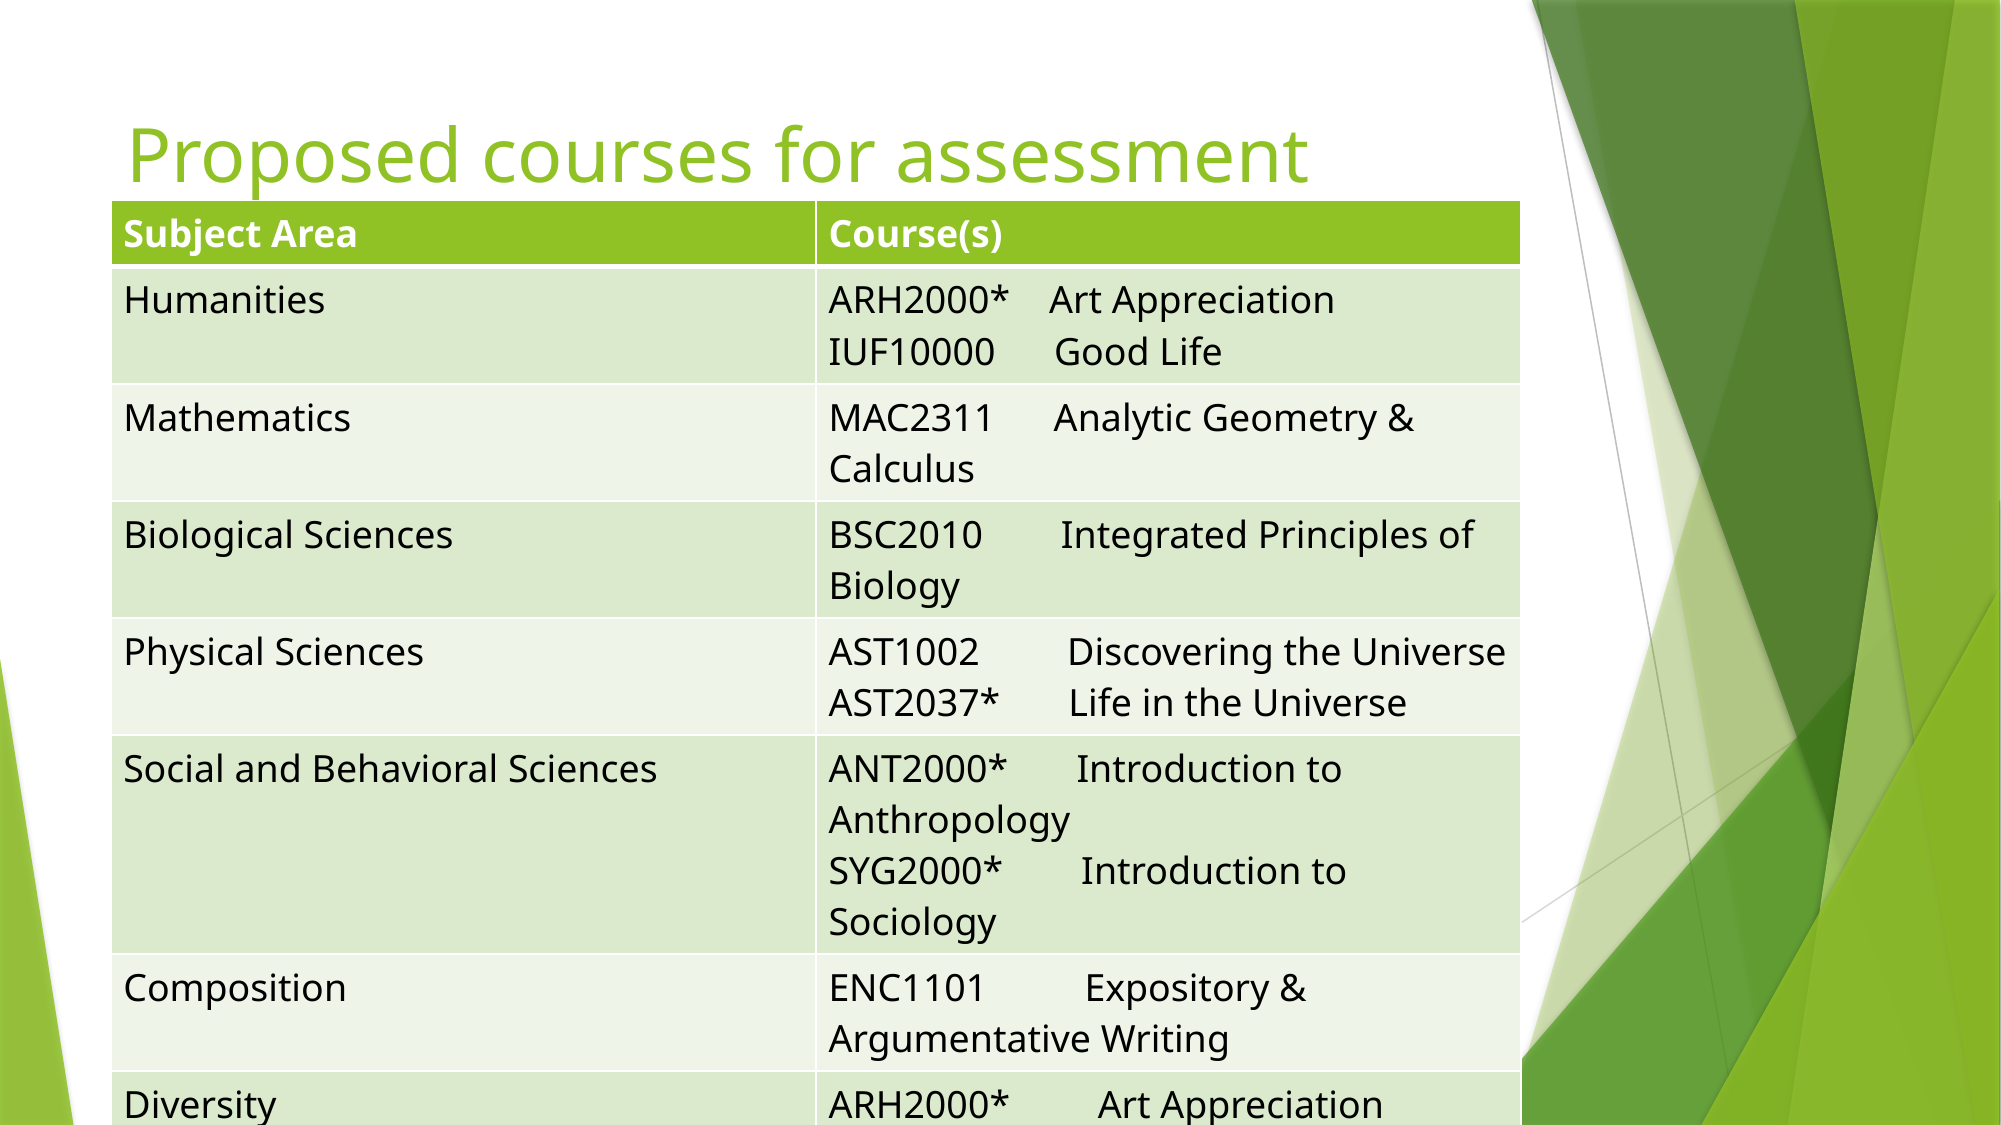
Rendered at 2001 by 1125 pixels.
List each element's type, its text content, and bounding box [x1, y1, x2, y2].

title Proposed courses for assessment [111, 99, 1522, 200]
table_cell Composition [112, 955, 815, 1070]
table_cell ENC1101 Expository & Argumentative Writing [817, 955, 1520, 1070]
table_cell ANT2000* Introduction to Anthropology SYG2000* Introduction to Sociology [817, 736, 1520, 953]
table_cell Humanities [112, 269, 815, 383]
table_header Course(s) [817, 201, 1520, 264]
table_cell Diversity [112, 1072, 815, 1125]
table_cell Physical Sciences [112, 619, 815, 734]
table_cell ARH2000* Art Appreciation [817, 1072, 1520, 1125]
table_cell Mathematics [112, 385, 815, 500]
table_cell Biological Sciences [112, 502, 815, 617]
table_cell BSC2010 Integrated Principles of Biology [817, 502, 1520, 617]
table_cell Social and Behavioral Sciences [112, 736, 815, 953]
table_cell MAC2311 Analytic Geometry & Calculus [817, 385, 1520, 500]
table_header Subject Area [112, 201, 815, 264]
table_cell ARH2000* Art Appreciation IUF10000 Good Life [817, 269, 1520, 383]
table_cell AST1002 Discovering the Universe AST2037* Life in the Universe [817, 619, 1520, 734]
